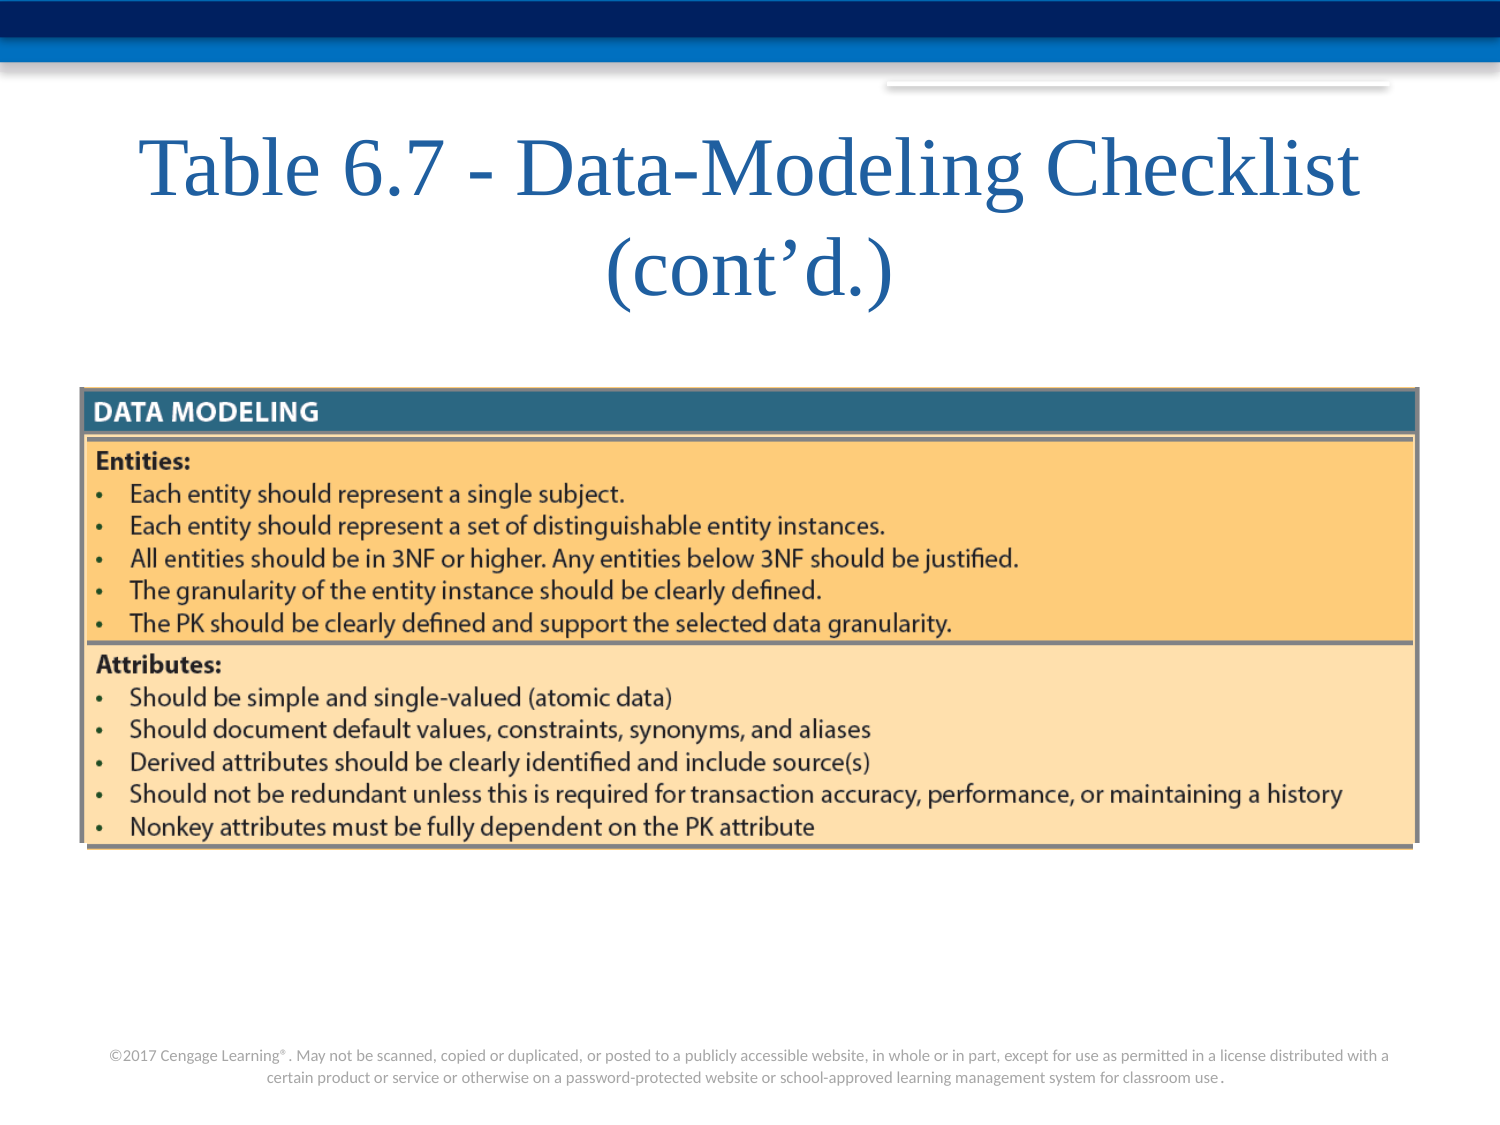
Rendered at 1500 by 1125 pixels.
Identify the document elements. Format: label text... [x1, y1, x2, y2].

title Table 6.7 - Data-Modeling Checklist (cont’d.) [75, 125, 1425, 300]
picture [74, 387, 1422, 851]
